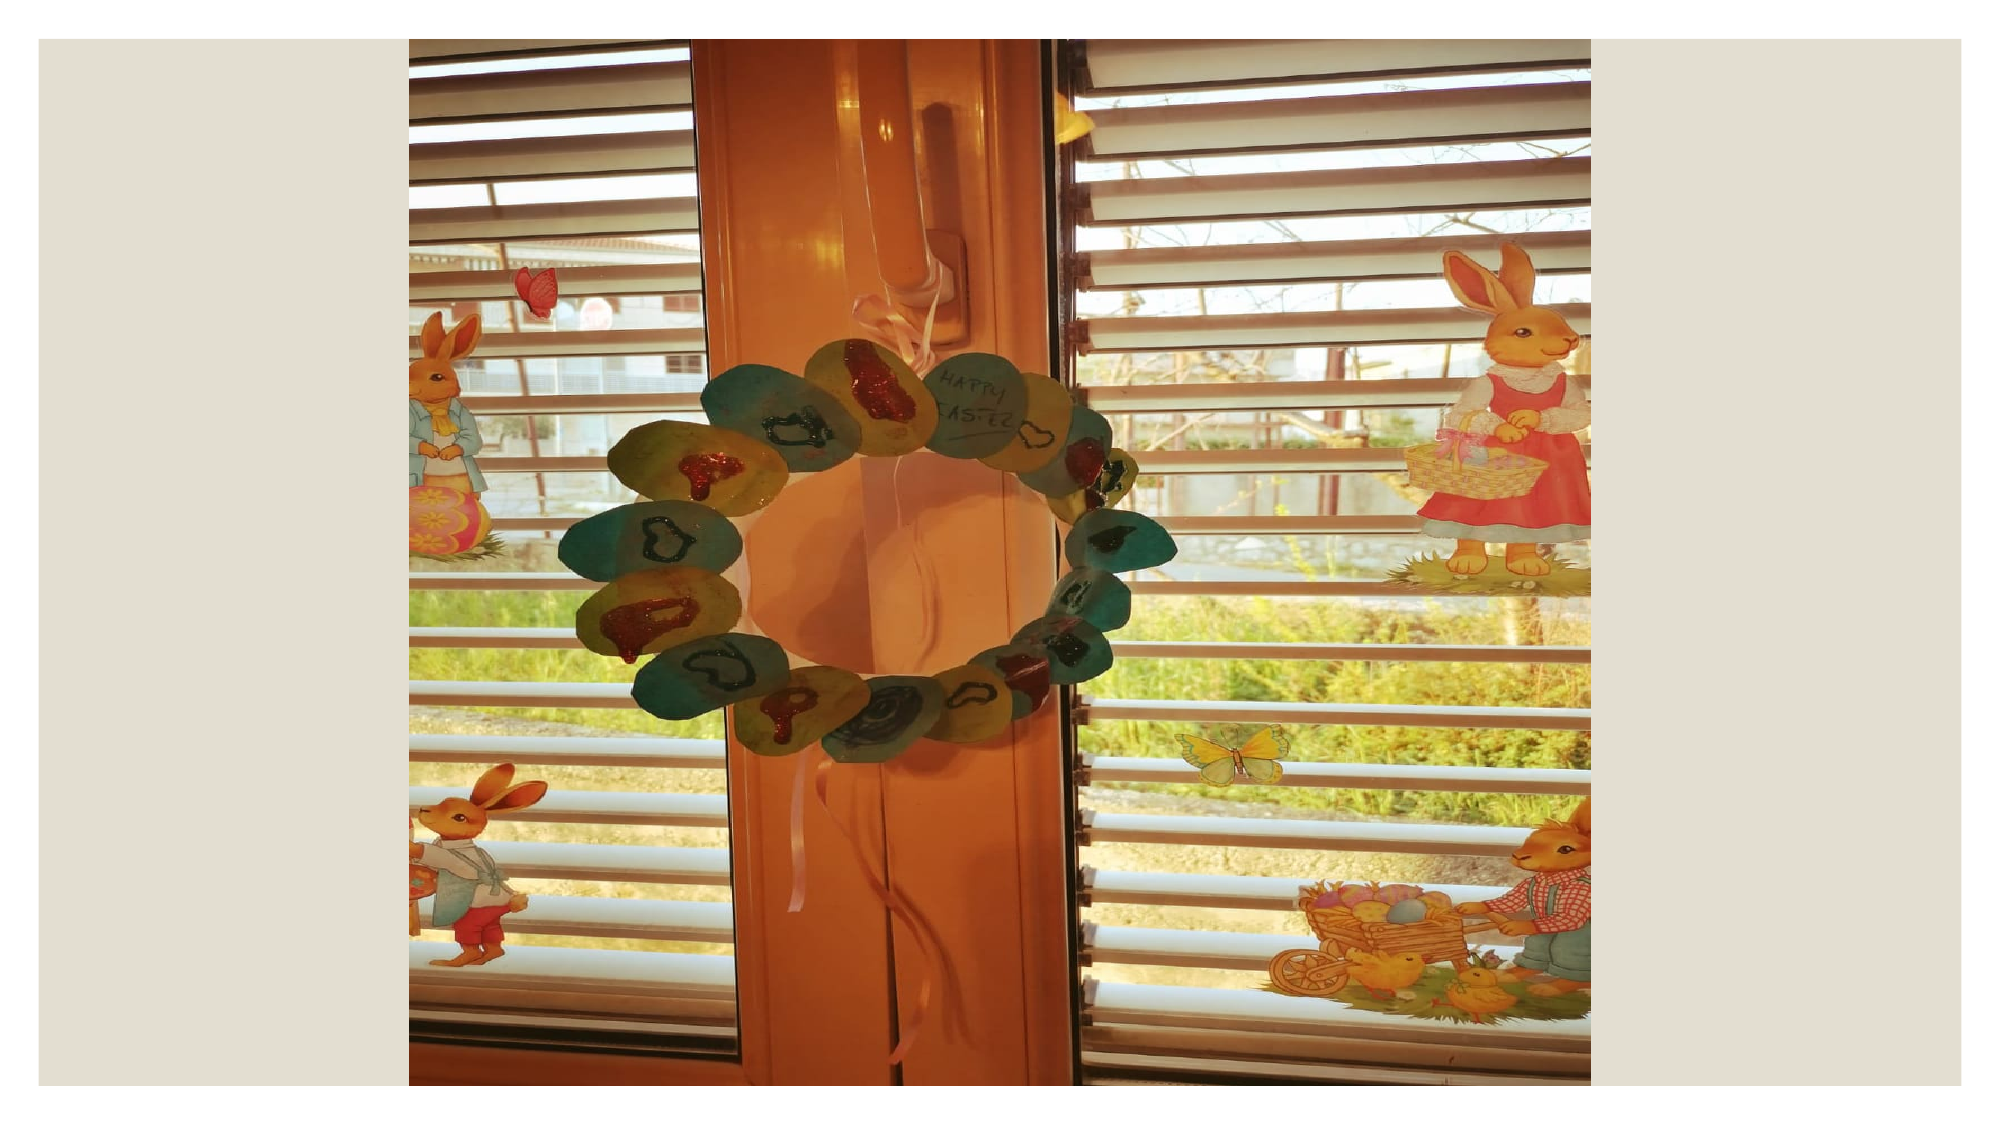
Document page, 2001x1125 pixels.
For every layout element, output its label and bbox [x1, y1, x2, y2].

list [409, 39, 1591, 1086]
